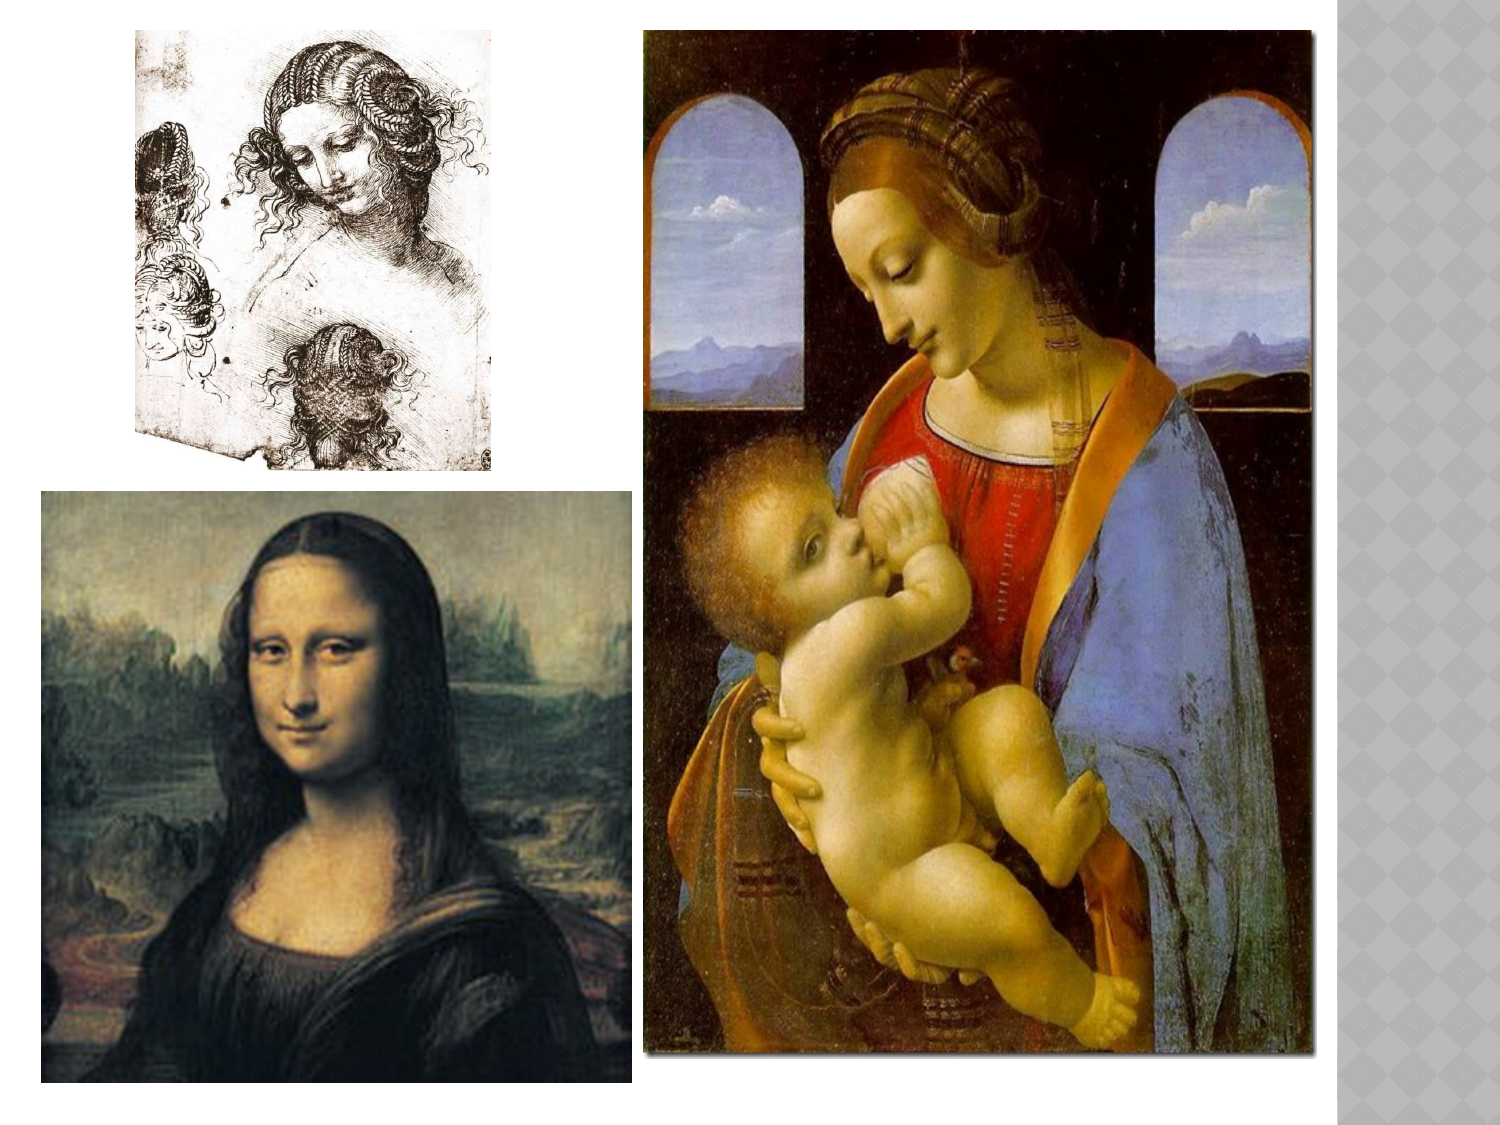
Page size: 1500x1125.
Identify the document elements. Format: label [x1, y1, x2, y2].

list [135, 30, 491, 471]
picture [40, 491, 633, 1083]
picture [643, 30, 1318, 1059]
